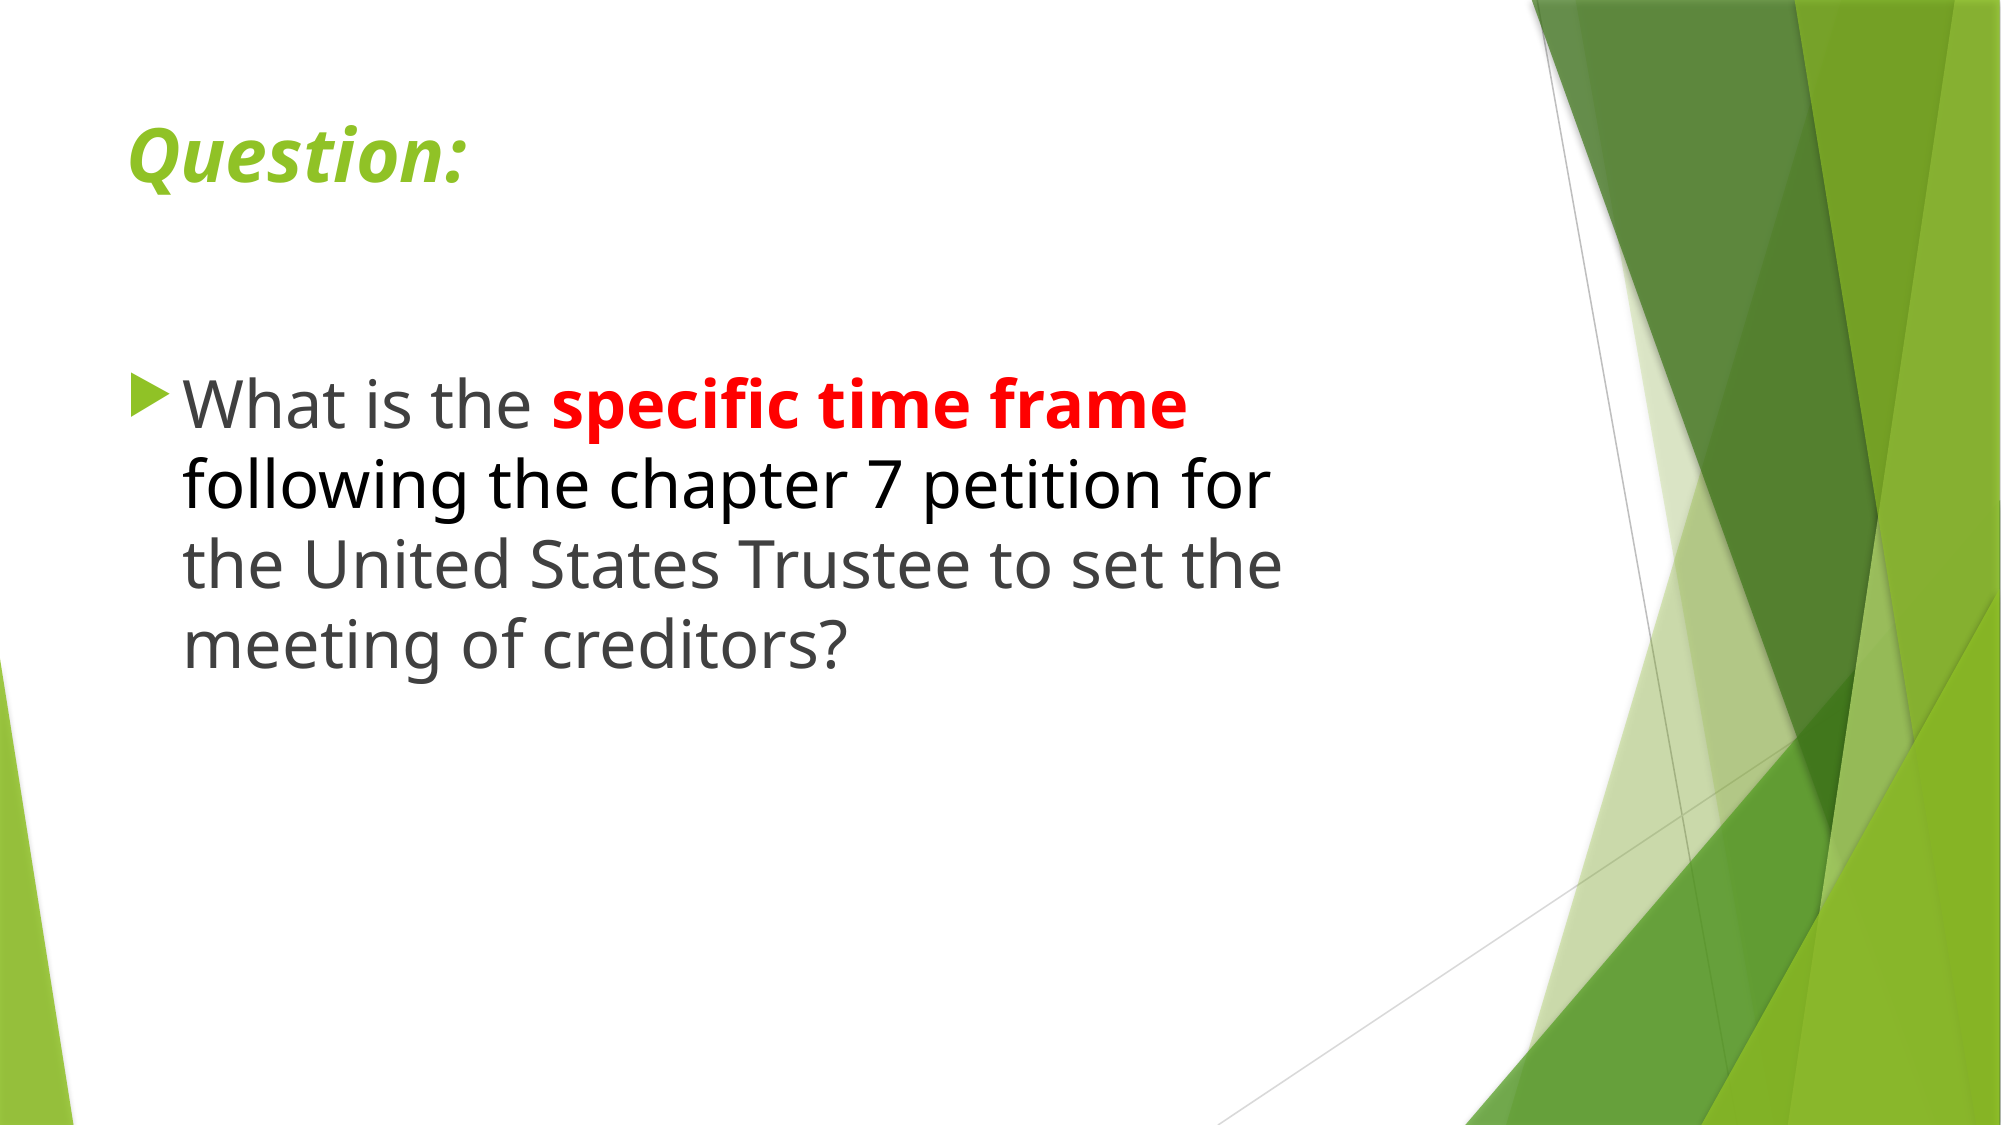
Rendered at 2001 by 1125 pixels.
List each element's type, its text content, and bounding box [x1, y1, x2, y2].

list What is the specific time frame following the chapter 7 petition for the United States Trustee to set the meeting of creditors? [111, 354, 1345, 992]
title Question: [111, 99, 1522, 317]
